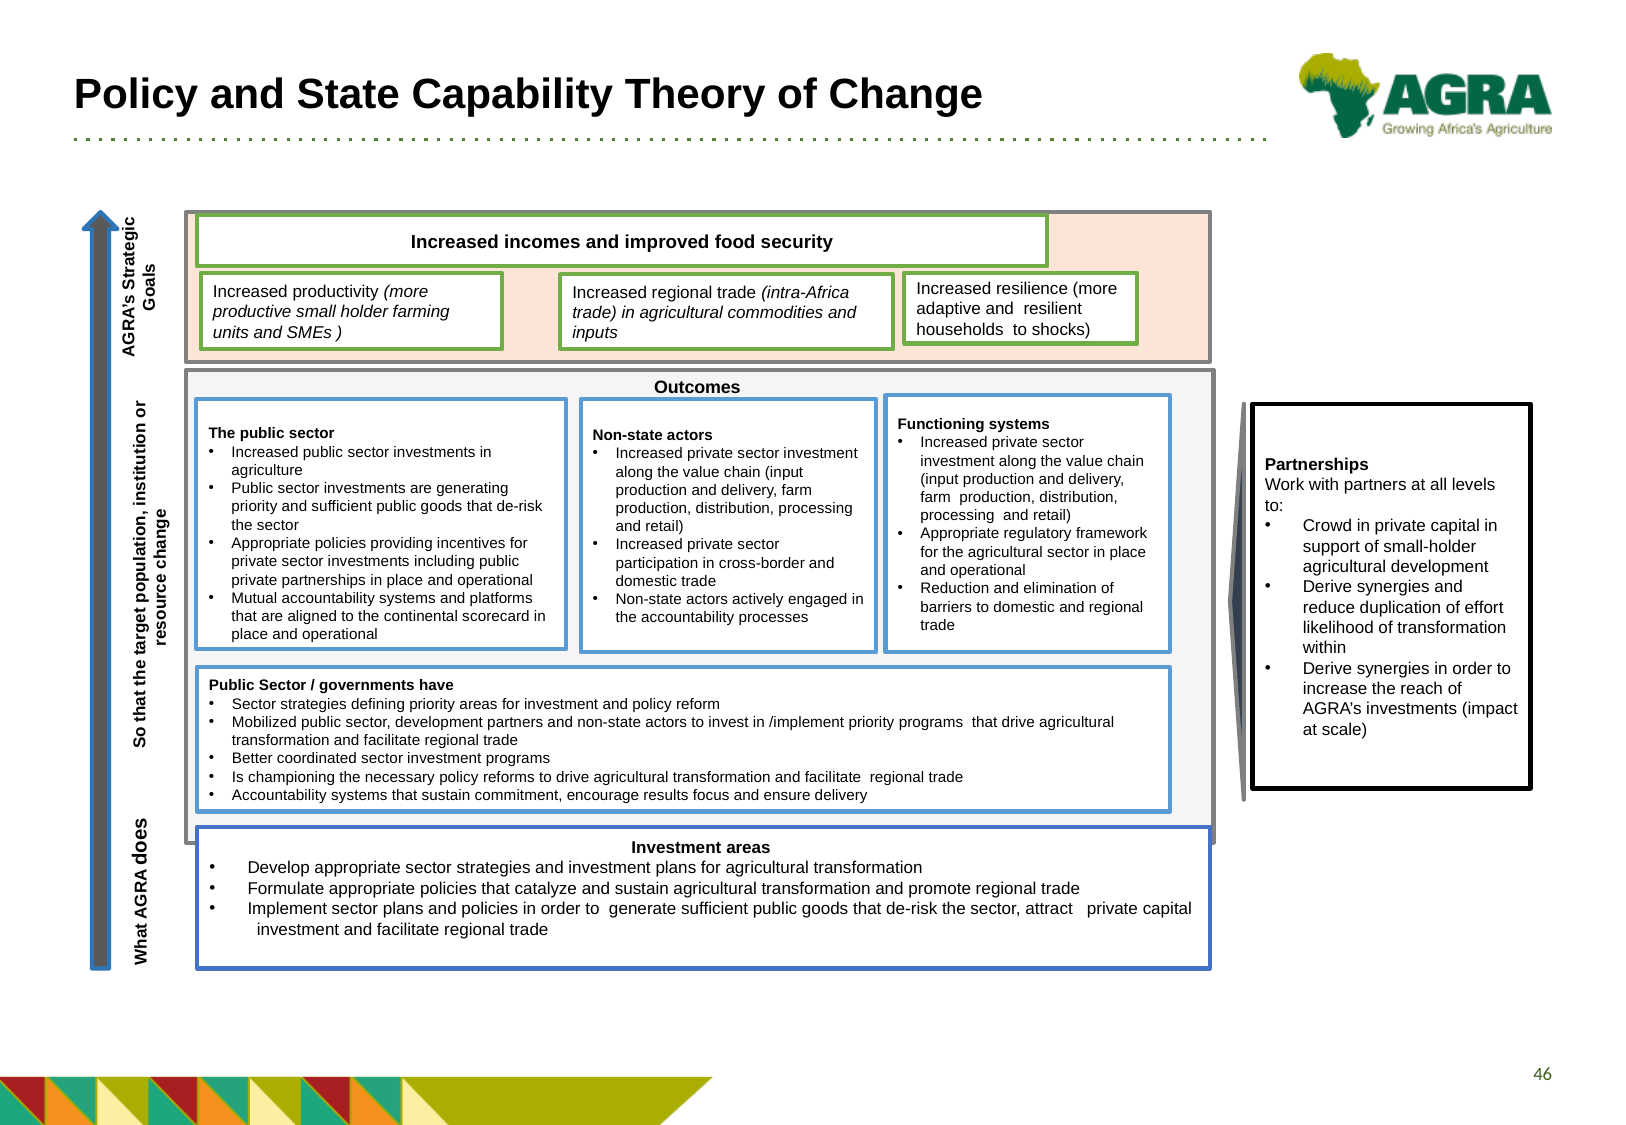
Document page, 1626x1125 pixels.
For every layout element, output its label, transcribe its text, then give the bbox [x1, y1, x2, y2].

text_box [185, 211, 1210, 362]
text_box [185, 369, 1214, 843]
text_box Partnerships Work with partners at all levels to: Crowd in private capital in support of small-holder agricultural development Derive synergies and reduce duplication of effort likelihood of transformation within Derive synergies in order to increase the reach of AGRA’s investments (impact at scale) [1250, 402, 1533, 791]
text_box Investment areas Develop appropriate sector strategies and investment plans for agricultural transformation Formulate appropriate policies that catalyze and sustain agricultural transformation and promote regional trade Implement sector plans and policies in order to generate sufficient public goods that de-risk the sector, attract private capital investment and facilitate regional trade [195, 851, 1212, 971]
picture [1299, 53, 1552, 138]
picture [0, 1076, 713, 1125]
text_box [1227, 401, 1246, 802]
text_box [109, 187, 178, 995]
text_box [81, 209, 104, 971]
title Policy and State Capability Theory of Change [73, 21, 1263, 118]
